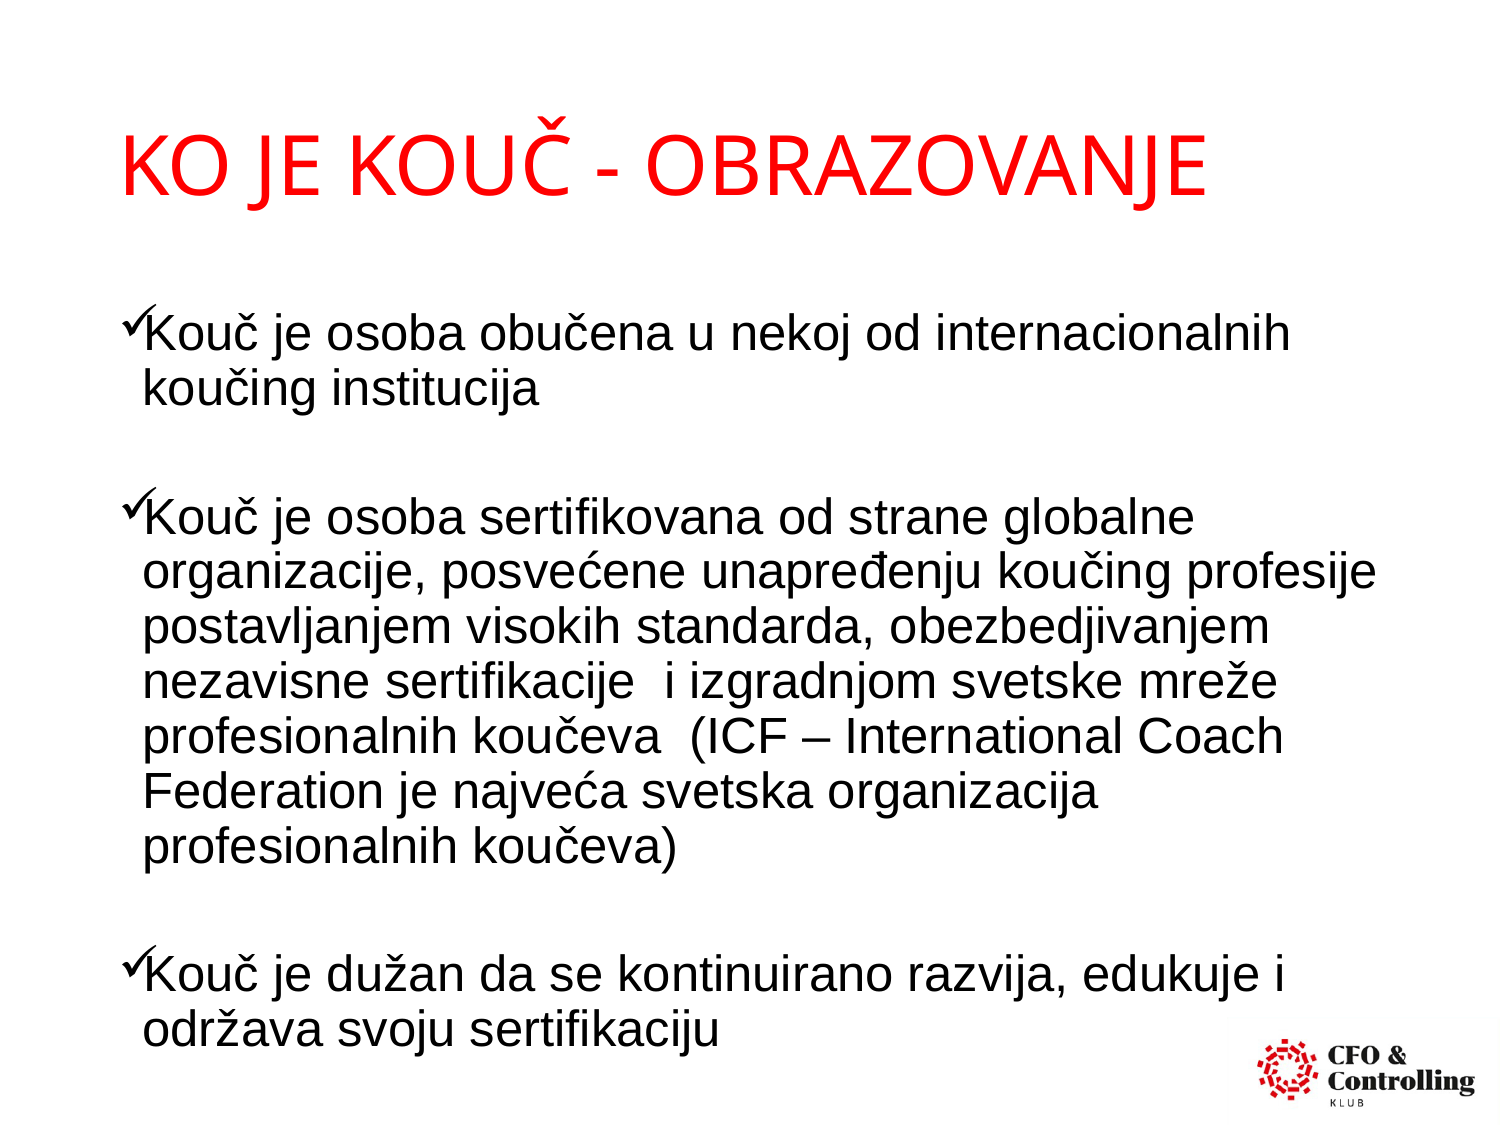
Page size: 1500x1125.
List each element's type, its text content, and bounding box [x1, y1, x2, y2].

list Kouč je osoba obučena u nekoj od internacionalnih koučing institucija Kouč je osoba sertifikovana od strane globalne organizacije, posvećene unapređenju koučing profesije postavljanjem visokih standarda, obezbedjivanjem nezavisne sertifikacije i izgradnjom svetske mreže profesionalnih koučeva (ICF – International Coach Federation je najveća svetska organizacija profesionalnih koučeva) Kouč je dužan da se kontinuirano razvija, edukuje i održava svoju sertifikaciju [103, 299, 1397, 1075]
picture [1227, 1017, 1500, 1125]
title KO JE KOUČ - OBRAZOVANJE [103, 59, 1397, 278]
